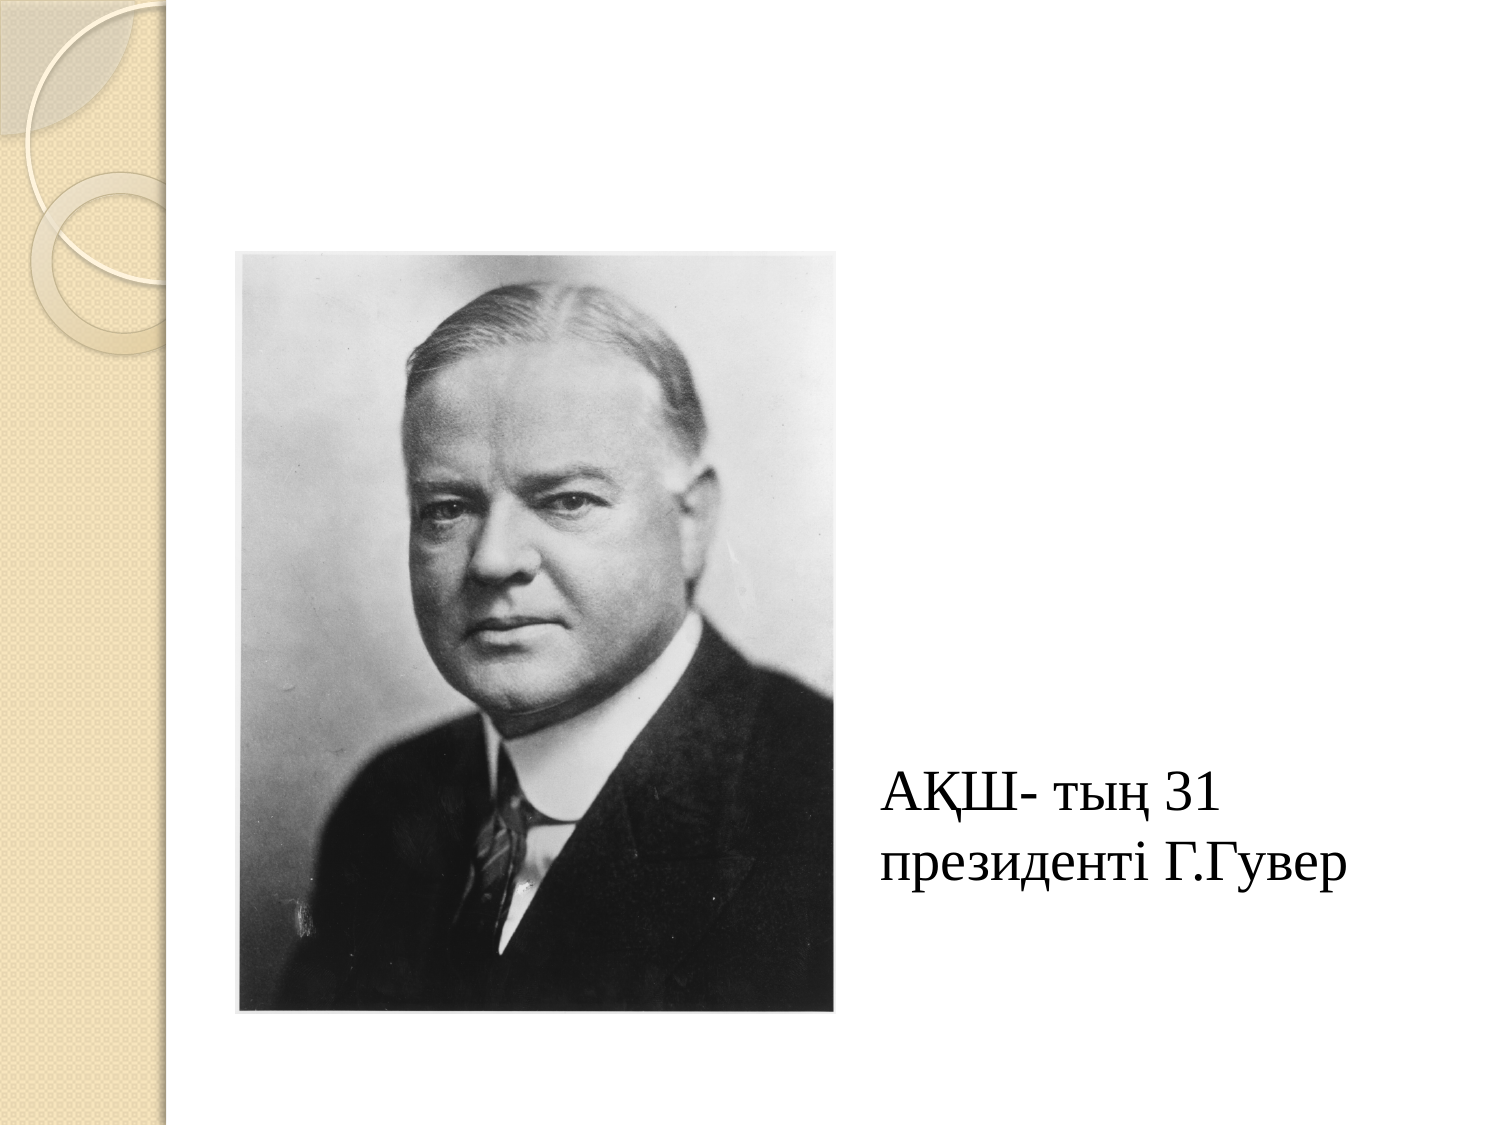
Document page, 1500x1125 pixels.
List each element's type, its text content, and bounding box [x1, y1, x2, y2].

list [235, 251, 836, 1014]
list АҚШ- тың 31 президенті Г.Гувер [865, 249, 1466, 1015]
